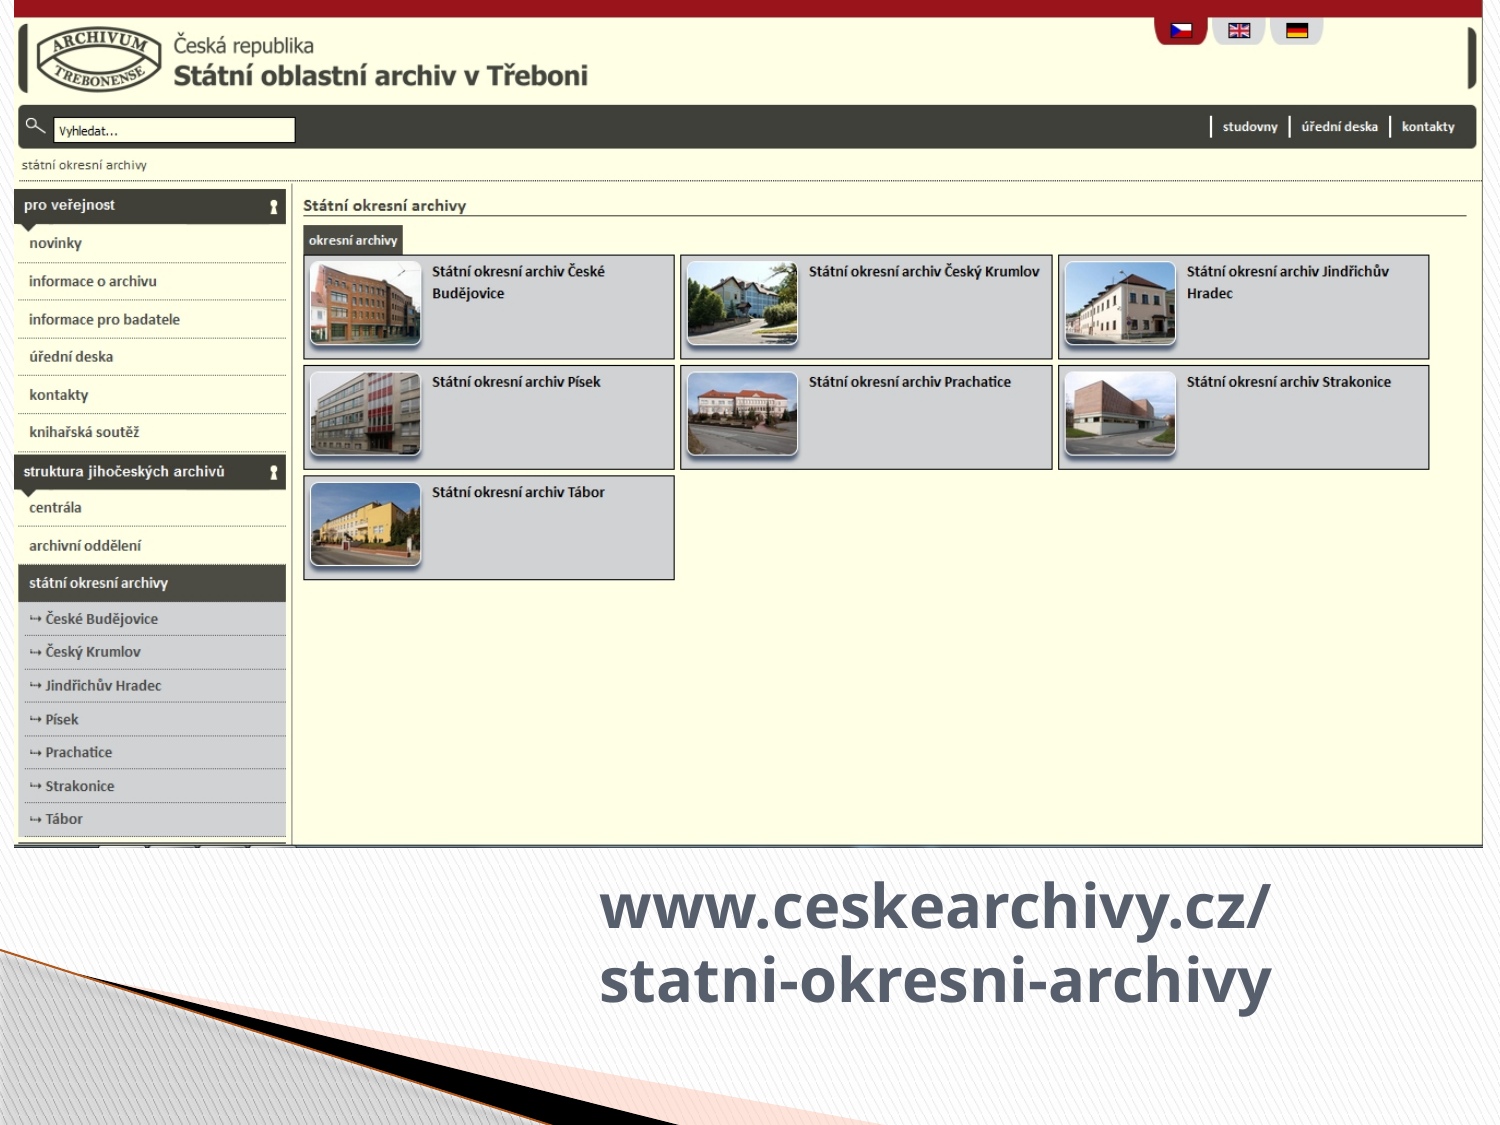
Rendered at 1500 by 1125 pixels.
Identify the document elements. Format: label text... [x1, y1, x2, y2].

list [14, 0, 1483, 849]
title www.ceskearchivy.cz/statni-okresni-archivy [584, 861, 1471, 1024]
